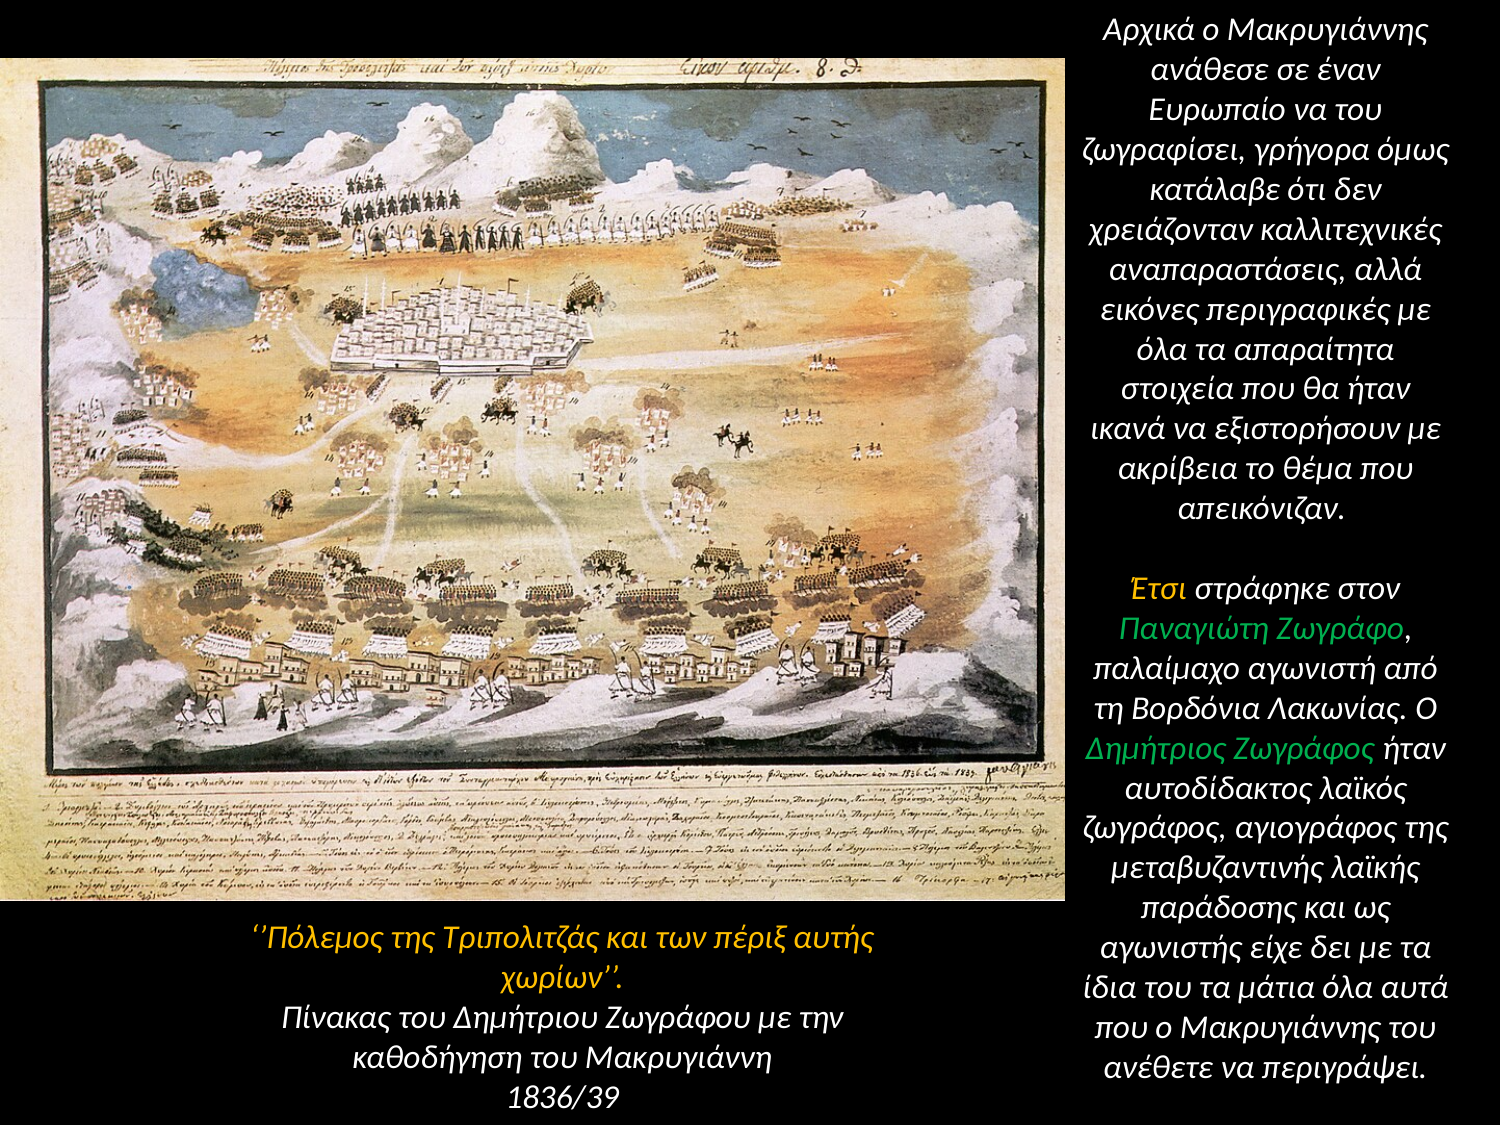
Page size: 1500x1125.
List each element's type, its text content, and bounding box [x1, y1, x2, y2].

picture [0, 58, 1065, 901]
text_box Αρχικά ο Μακρυγιάννης ανάθεσε σε έναν Ευρωπαίο να του ζωγραφίσει, γρήγορα όμως κατάλαβε ότι δεν χρειάζονταν καλλιτεχνικές αναπαραστάσεις, αλλά εικόνες περιγραφικές με όλα τα απαραίτητα στοιχεία που θα ήταν ικανά να εξιστορήσουν με ακρίβεια το θέμα που απεικόνιζαν. Έτσι στράφηκε στον Παναγιώτη Ζωγράφο, παλαίμαχο αγωνιστή από τη Βορδόνια Λακωνίας. Ο Δημήτριος Ζωγράφος ήταν αυτοδίδακτος λαϊκός ζωγράφος, αγιογράφος της μεταβυζαντινής λαϊκής παράδοσης και ως αγωνιστής είχε δει με τα ίδια του τα μάτια όλα αυτά που ο Μακρυγιάννης του ανέθετε να περιγράψει. [1066, 0, 1465, 1093]
text_box ‘’Πόλεμος της Τριπολιτζάς και των πέριξ αυτής χωρίων’’. Πίνακας του Δημήτριου Ζωγράφου με την καθοδήγηση του Μακρυγιάννη 1836/39 [187, 909, 938, 1123]
